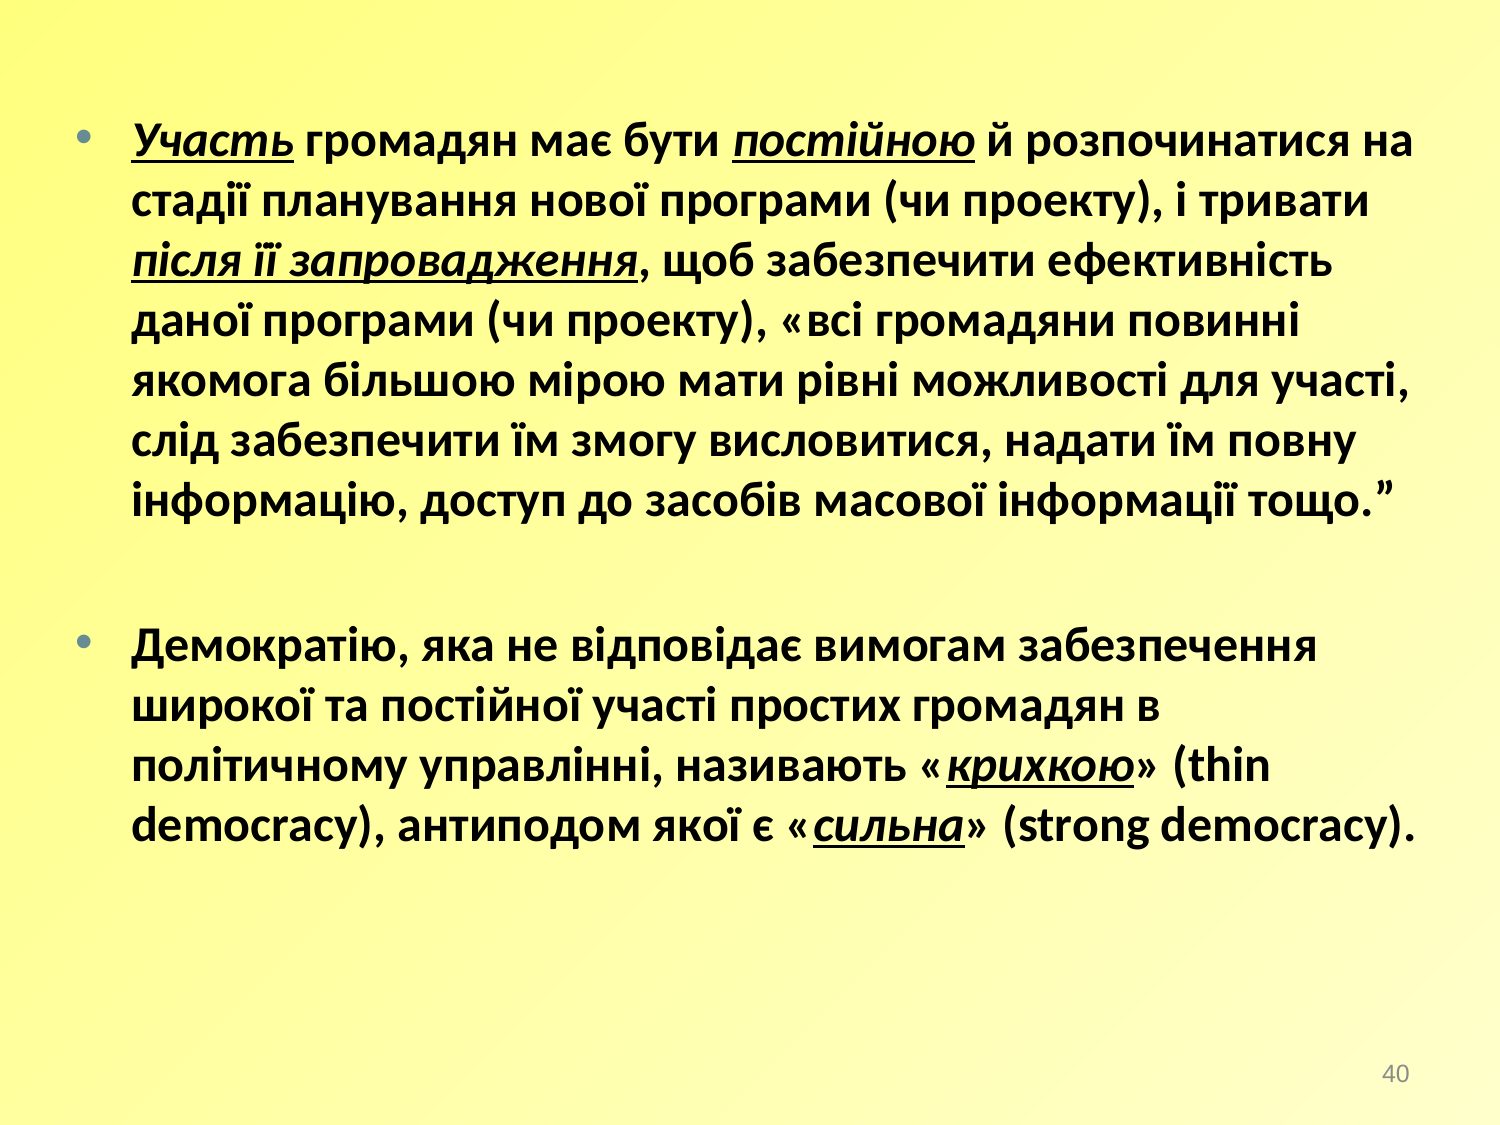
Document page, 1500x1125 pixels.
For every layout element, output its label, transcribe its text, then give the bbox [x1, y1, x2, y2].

text_box Участь громадян має бути постійною й розпочинатися на стадії планування нової програми (чи проекту), і тривати після її запровадження, щоб забезпечити ефективність даної програми (чи проекту), «всі громадяни повинні якомога більшою мірою мати рівні можливості для участі, слід забезпечити їм змогу висловитися, надати їм повну інформацію, доступ до засобів масової інформації тощо.” Демократію, яка не відповідає вимогам забезпечення широкої та постійної участі простих громадян в політичному управлінні, називають «крихкою» (thin democracy), антиподом якої є «сильна» (strong democracy). [74, 101, 1425, 982]
slide_number 40 [1074, 1042, 1425, 1103]
